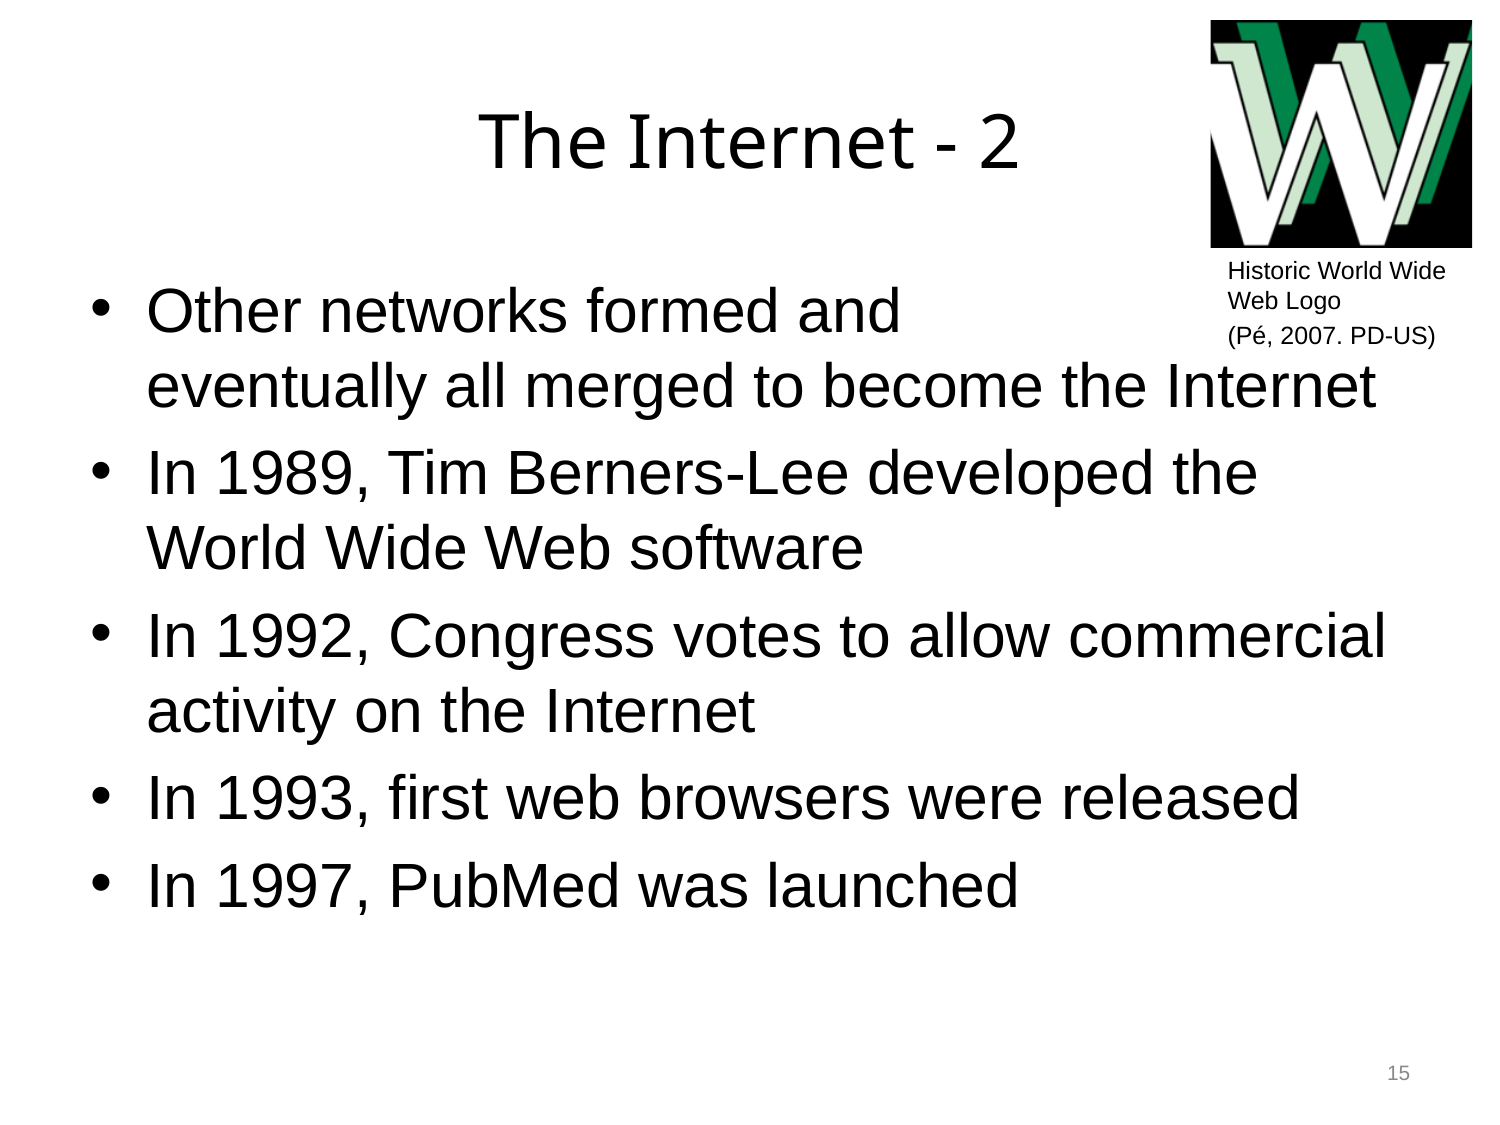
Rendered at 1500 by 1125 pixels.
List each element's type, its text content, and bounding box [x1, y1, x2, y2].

slide_number 15 [1341, 1027, 1425, 1118]
title The Internet - 2 [75, 45, 1205, 233]
list Other networks formed and eventually all merged to become the Internet In 1989, Tim Berners-Lee developed the World Wide Web software In 1992, Congress votes to allow commercial activity on the Internet In 1993, first web browsers were released In 1997, PubMed was launched [75, 262, 1425, 1013]
picture [1210, 20, 1473, 248]
list Historic World Wide Web Logo (Pé, 2007. PD-US) [1212, 255, 1473, 356]
